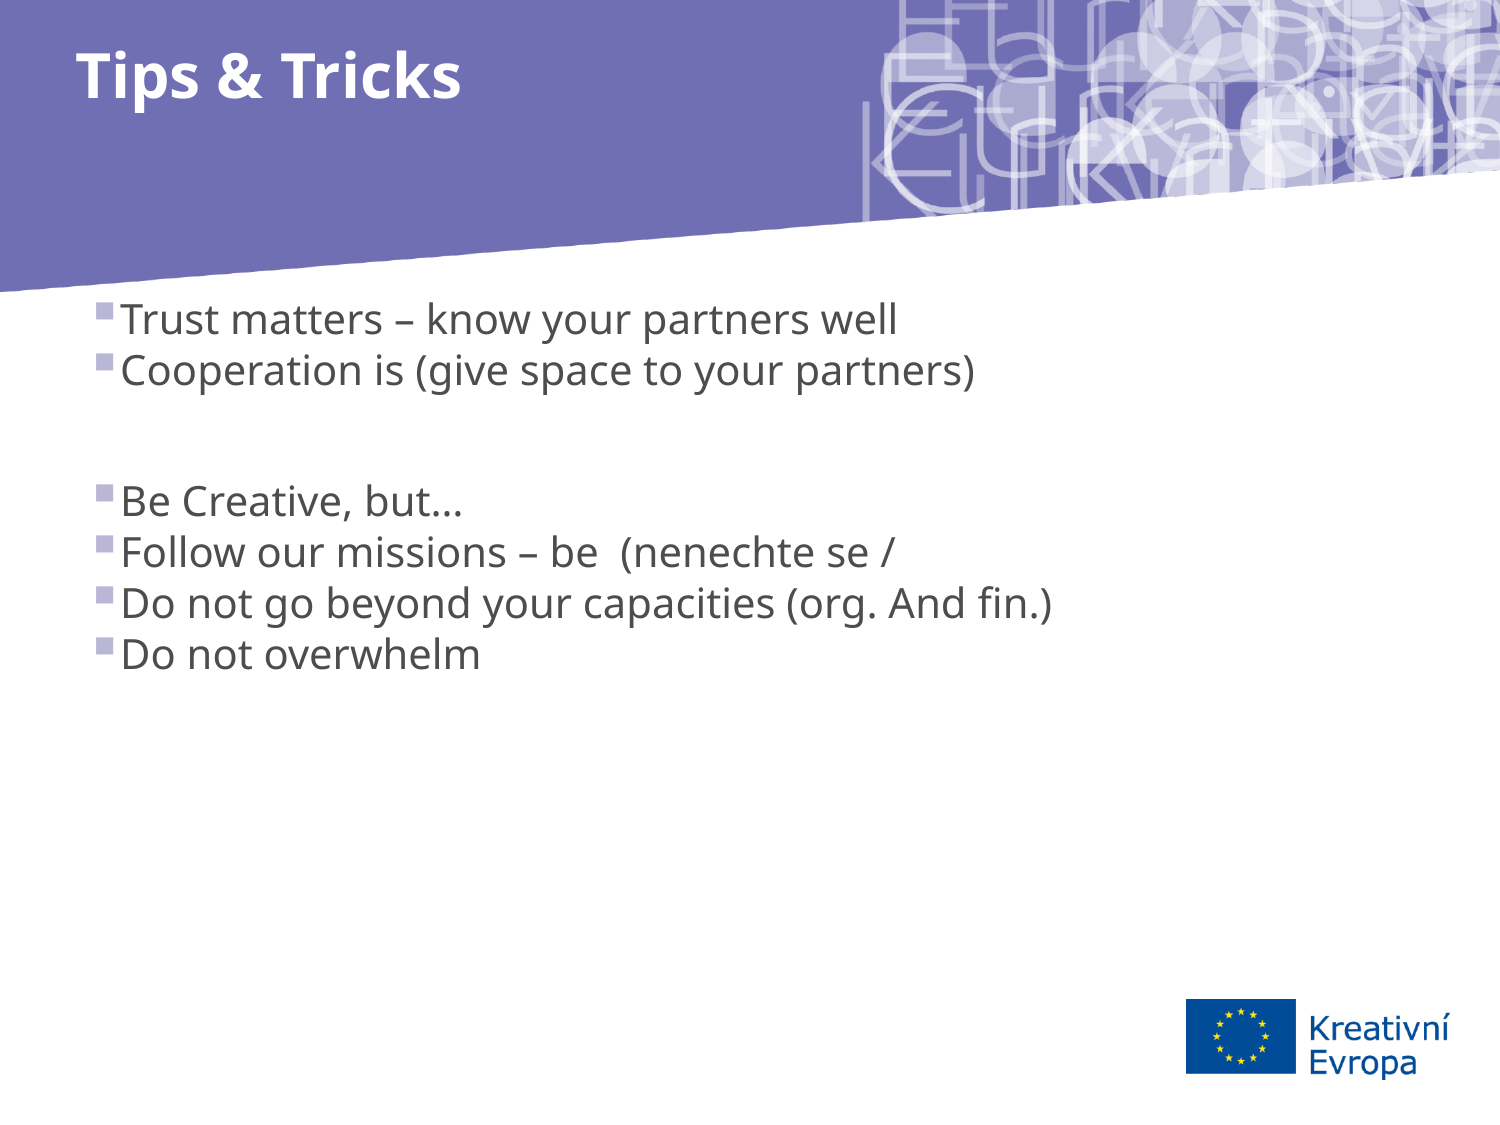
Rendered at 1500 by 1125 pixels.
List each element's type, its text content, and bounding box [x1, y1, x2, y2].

picture [1186, 999, 1450, 1080]
picture [0, 0, 1500, 292]
list Trust matters – know your partners well Cooperation is (give space to your partners) Be Creative, but… Follow our missions – be (nenechte se / Do not go beyond your capacities (org. And fin.) Do not overwhelm [75, 290, 1425, 1005]
title Tips & Tricks [75, 45, 1425, 233]
